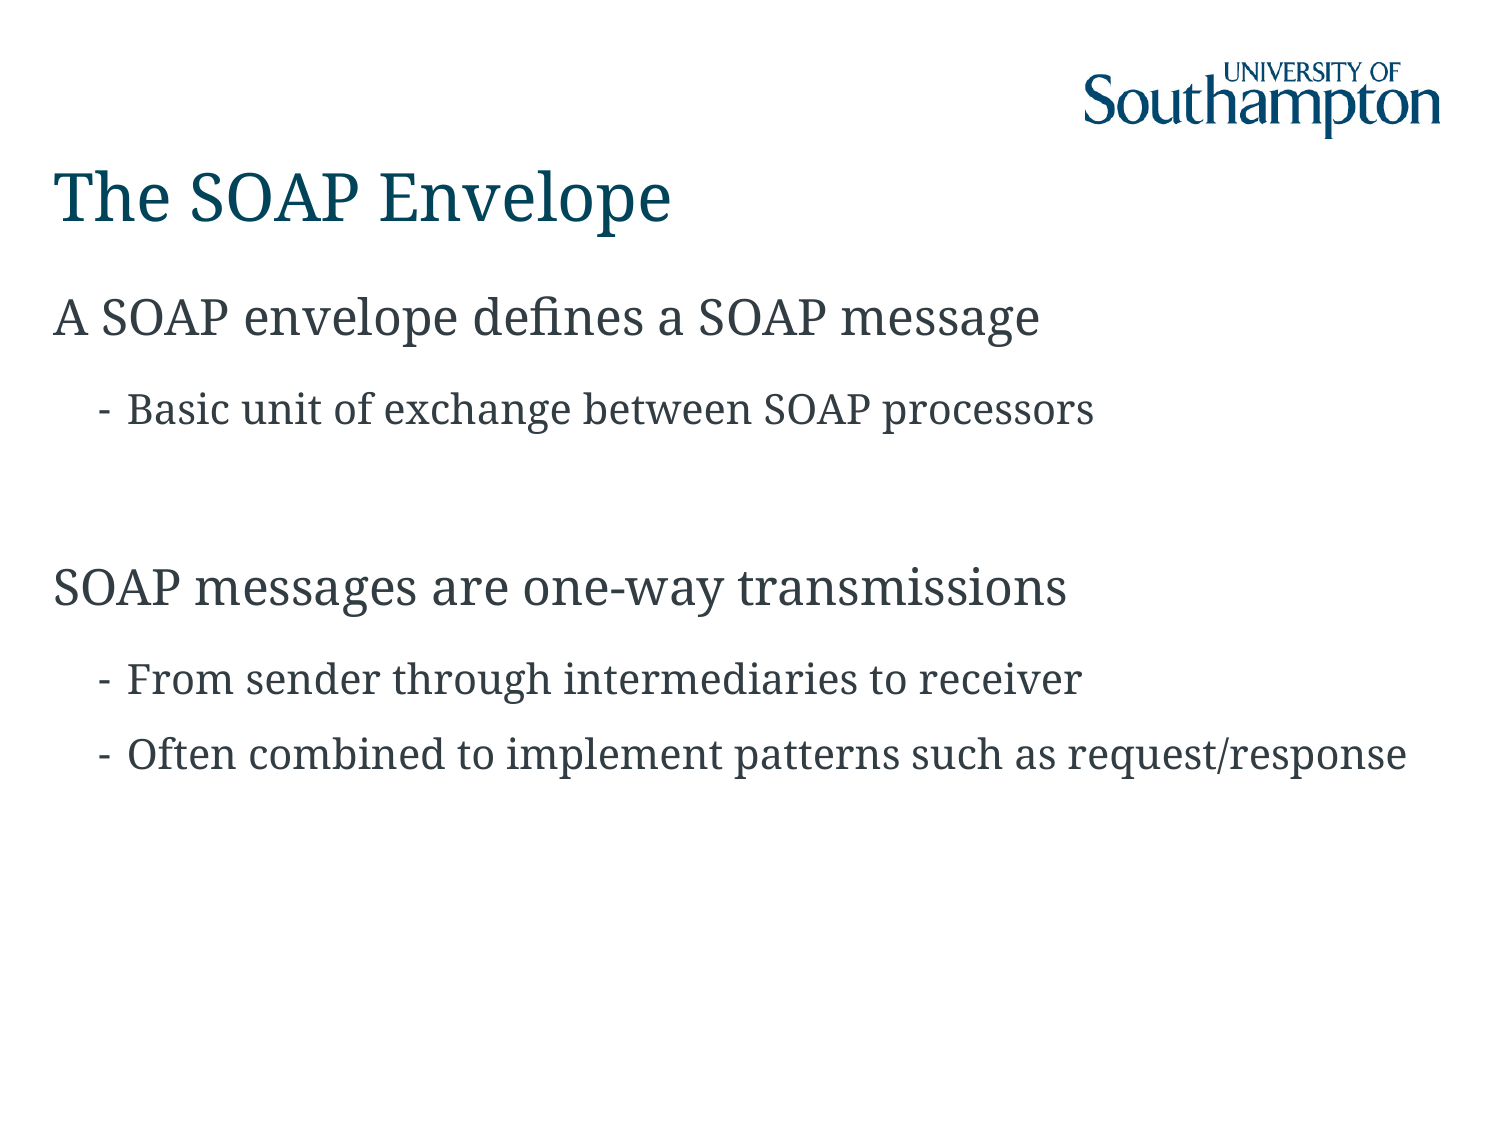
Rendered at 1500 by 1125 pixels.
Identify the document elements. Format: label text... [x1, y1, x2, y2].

picture [1085, 62, 1440, 139]
list A SOAP envelope defines a SOAP message Basic unit of exchange between SOAP processors SOAP messages are one-way transmissions From sender through intermediaries to receiver Often combined to implement patterns such as request/response [52, 277, 1448, 1011]
title The SOAP Envelope [52, 147, 1448, 255]
